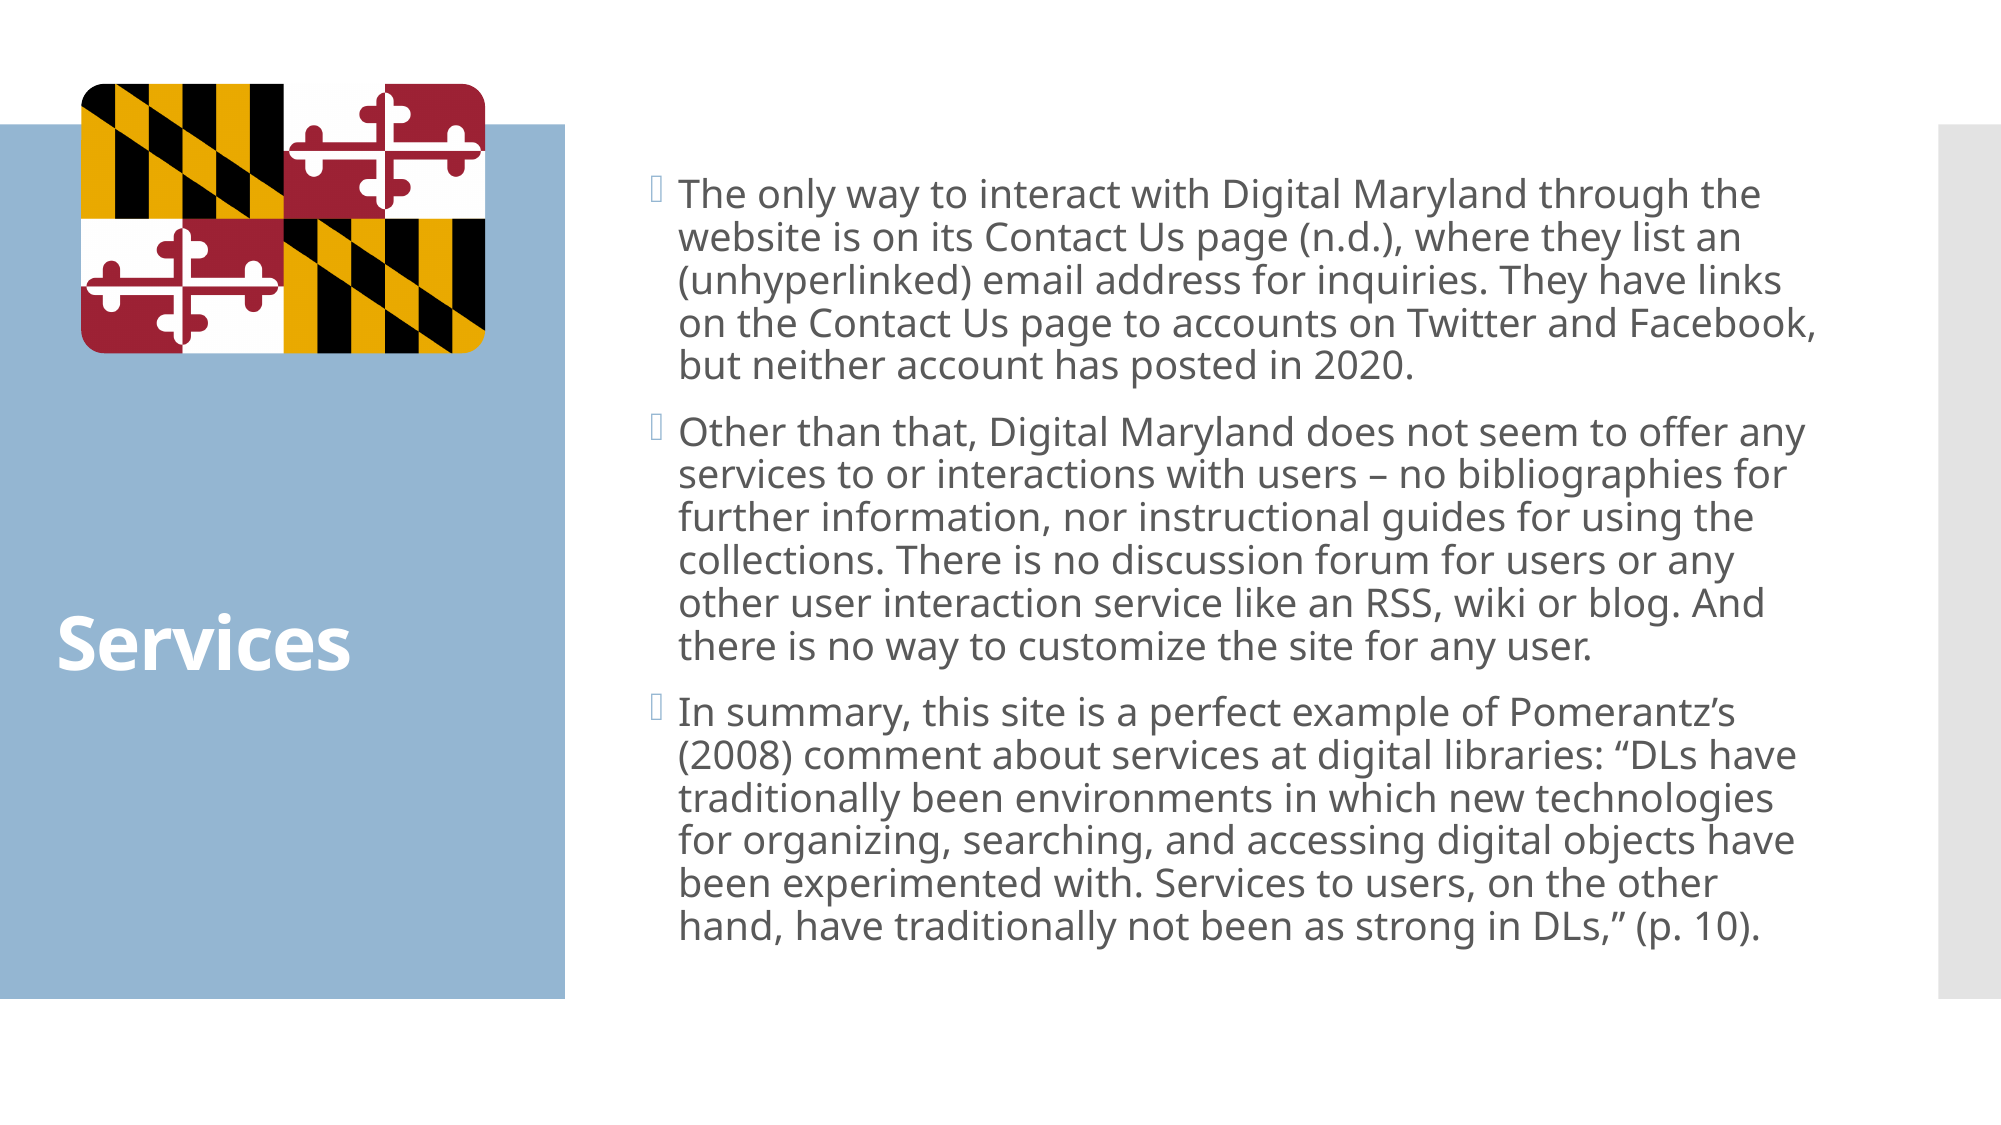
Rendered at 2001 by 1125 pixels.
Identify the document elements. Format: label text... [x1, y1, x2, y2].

picture [81, 83, 486, 354]
list The only way to interact with Digital Maryland through the website is on its Contact Us page (n.d.), where they list an (unhyperlinked) email address for inquiries. They have links on the Contact Us page to accounts on Twitter and Facebook, but neither account has posted in 2020. Other than that, Digital Maryland does not seem to offer any services to or interactions with users – no bibliographies for further information, nor instructional guides for using the collections. There is no discussion forum for users or any other user interaction service like an RSS, wiki or blog. And there is no way to customize the site for any user. In summary, this site is a perfect example of Pomerantz’s (2008) comment about services at digital libraries: “DLs have traditionally been environments in which new technologies for organizing, searching, and accessing digital objects have been experimented with. Services to users, on the other hand, have traditionally not been as strong in DLs,” (p. 10). [634, 141, 1835, 982]
title Services [41, 442, 525, 940]
